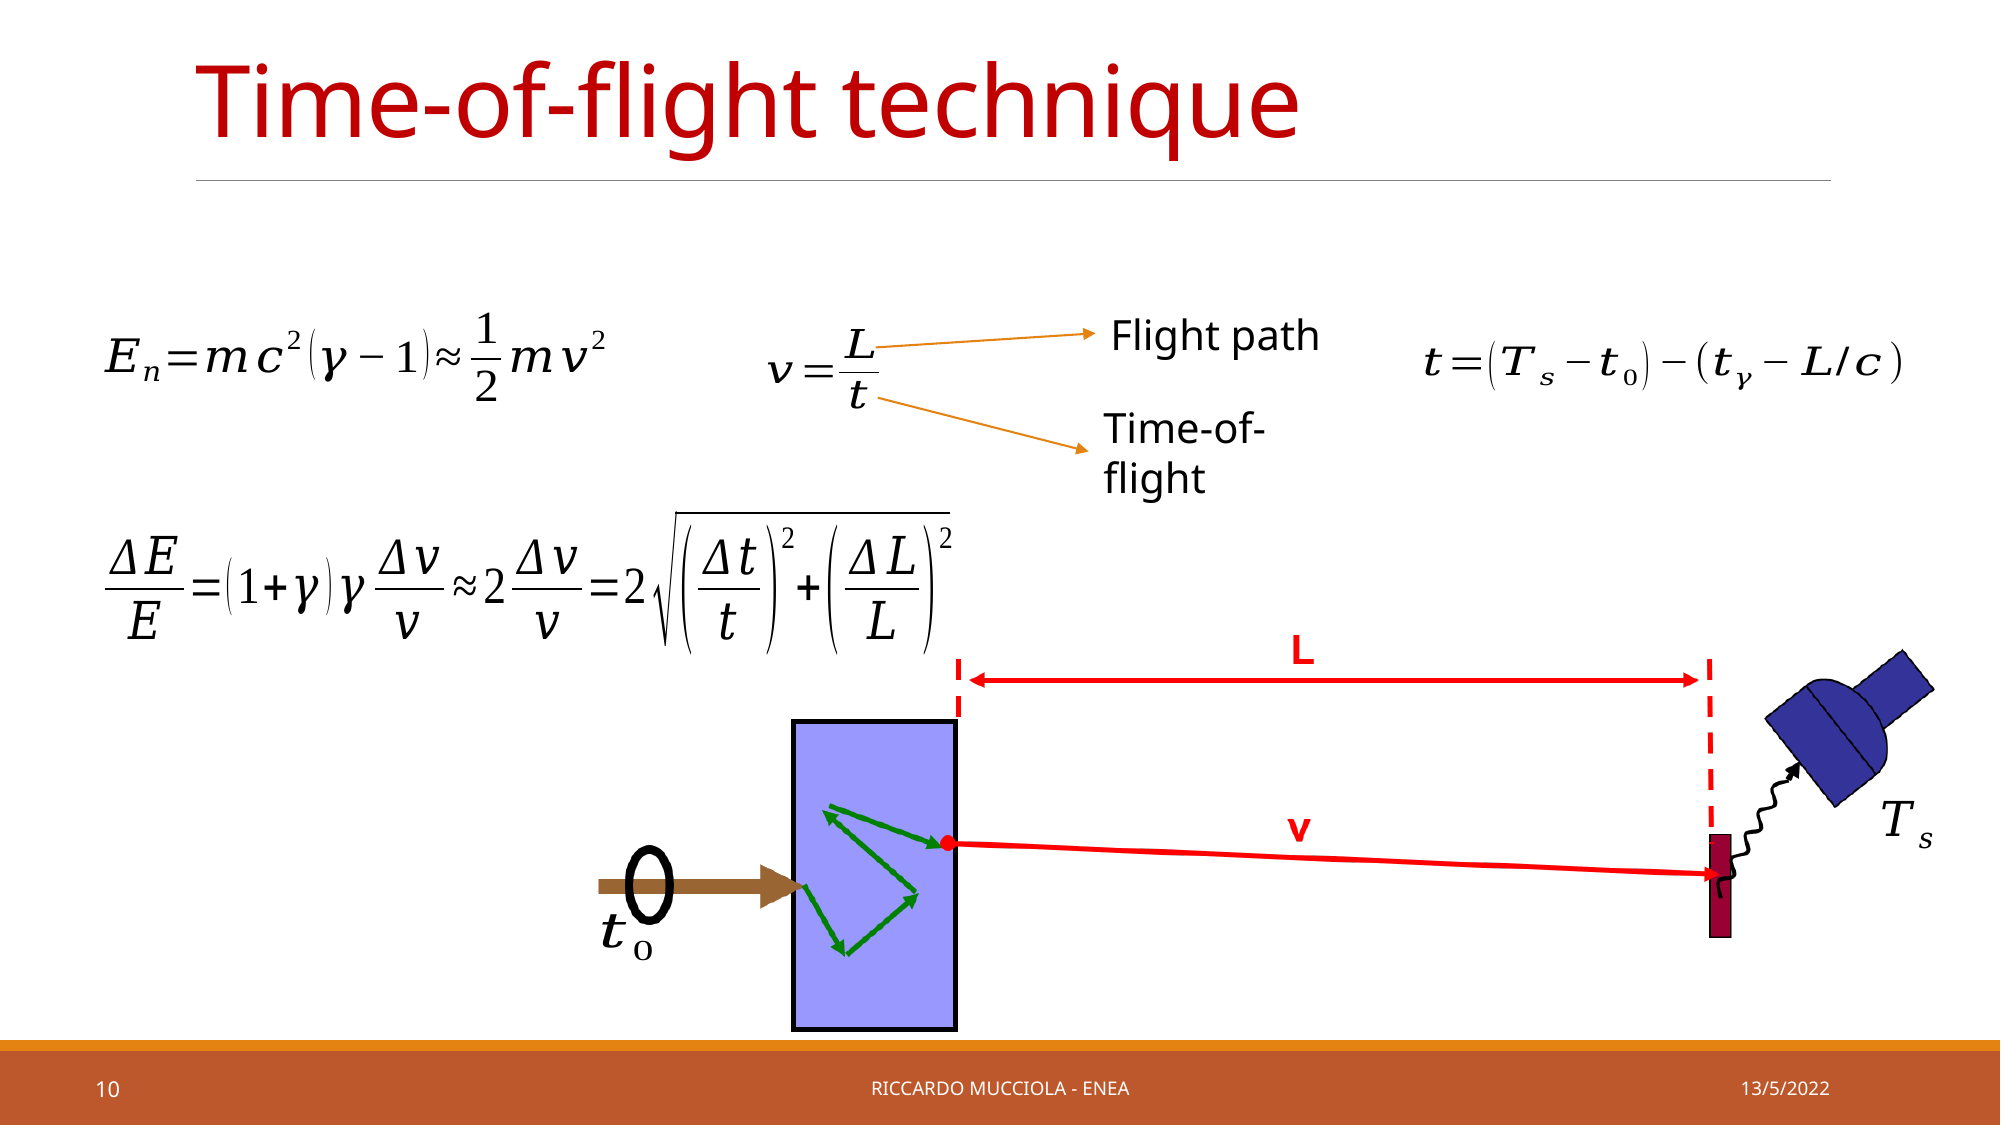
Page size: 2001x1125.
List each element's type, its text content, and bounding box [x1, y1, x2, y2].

slide_number 10 [0, 1060, 216, 1120]
text_box Time-of-flight [1088, 394, 1363, 509]
text_box [64, 44, 1335, 262]
picture [597, 597, 1935, 1033]
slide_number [1582, 1057, 1988, 1118]
footer Riccardo Mucciola - ENEA [604, 1059, 1396, 1120]
title Time-of-flight technique [180, 36, 1830, 166]
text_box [877, 397, 1090, 453]
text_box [875, 333, 1097, 348]
text_box Flight path [1095, 300, 1355, 366]
